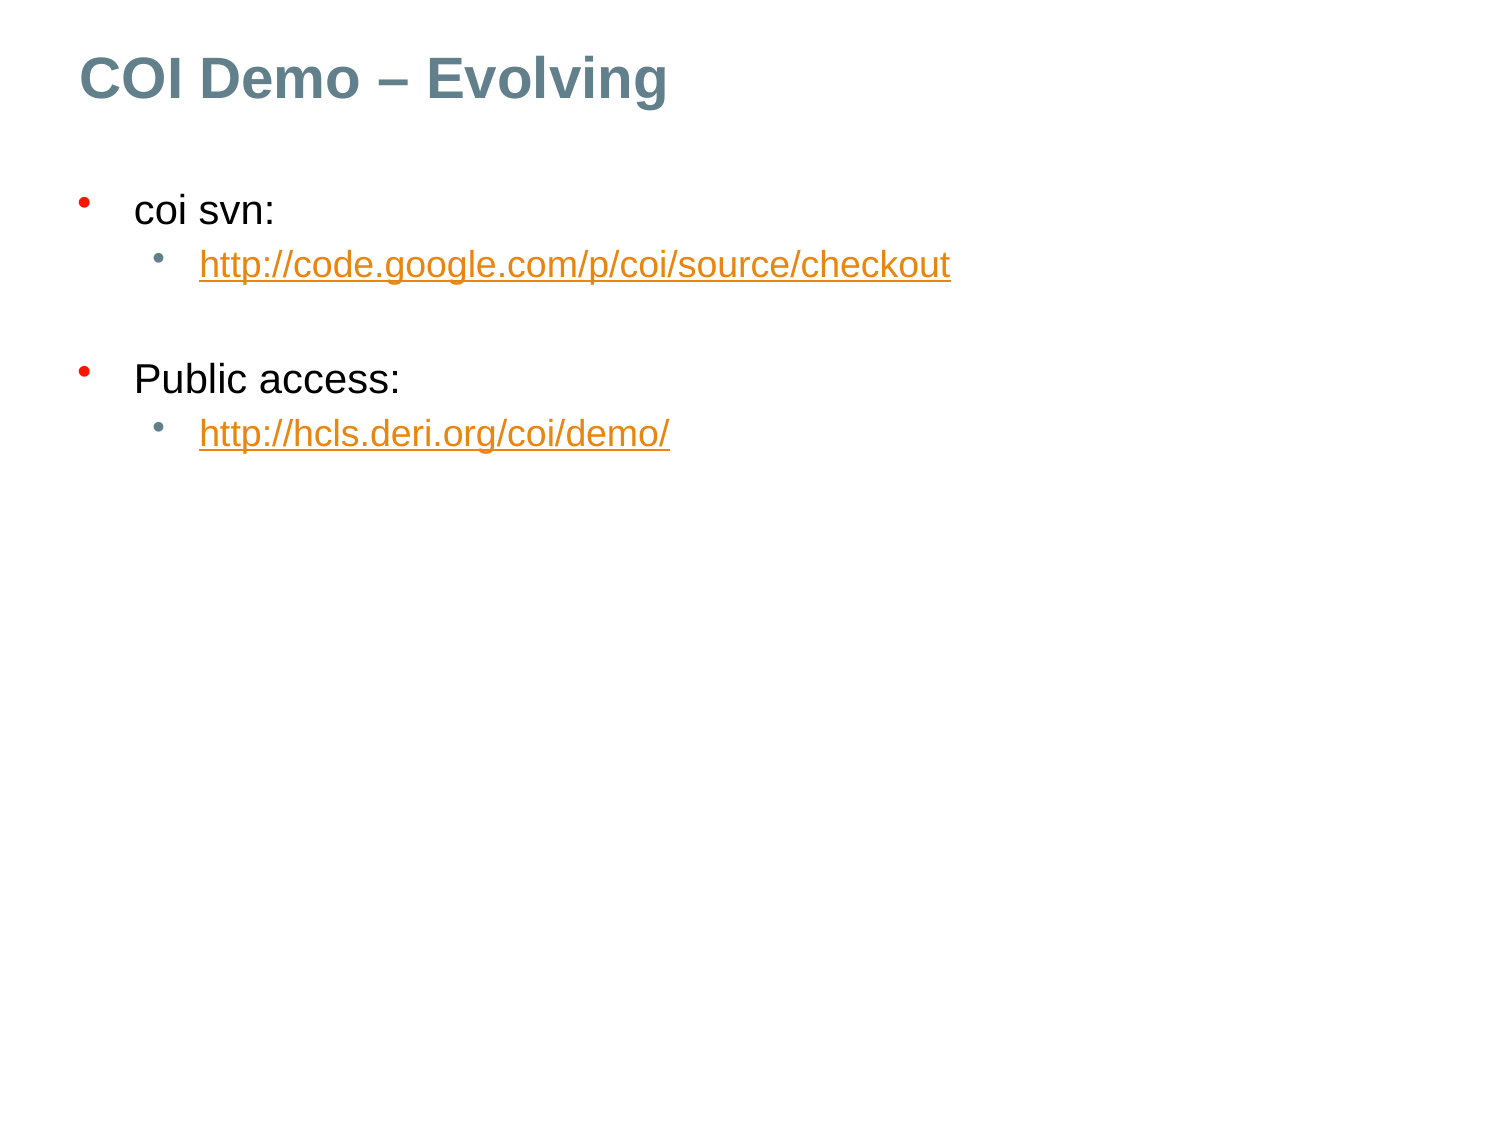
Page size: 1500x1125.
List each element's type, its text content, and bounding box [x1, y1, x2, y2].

list coi svn: http://code.google.com/p/coi/source/checkout Public access: http://hcls.deri.org/coi/demo/ [62, 174, 1438, 1000]
title COI Demo – Evolving [64, 30, 1441, 119]
